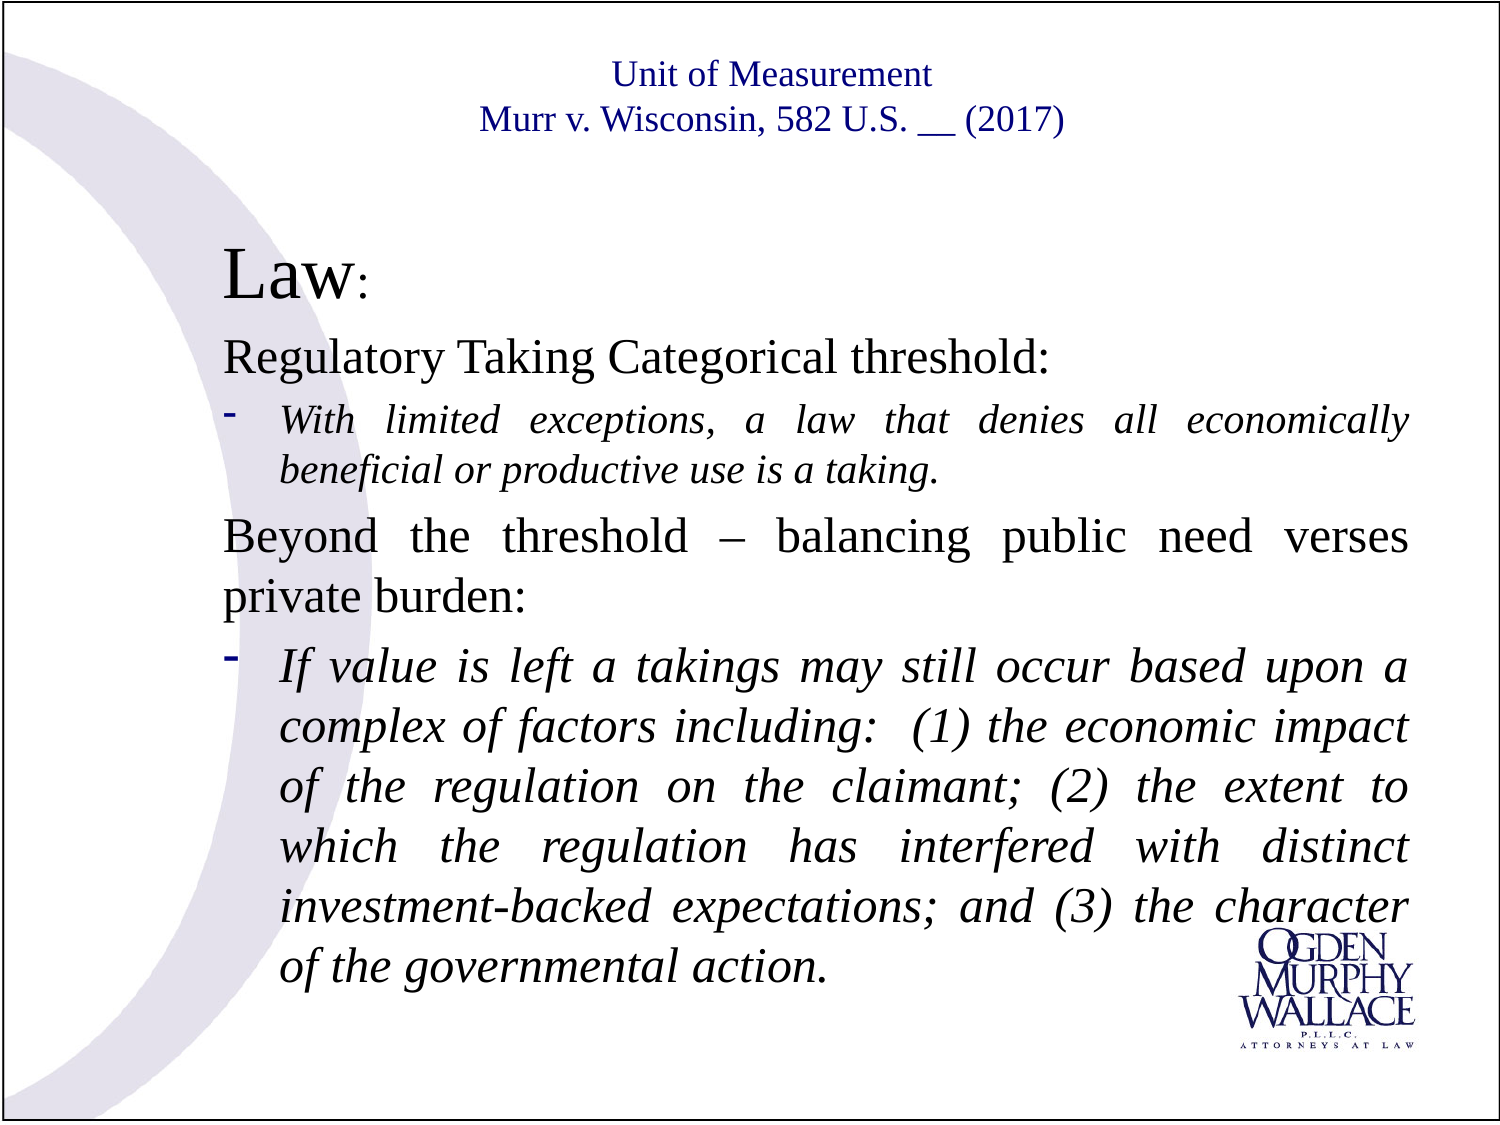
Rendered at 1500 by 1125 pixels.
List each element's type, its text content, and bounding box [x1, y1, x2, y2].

title Unit of Measurement Murr v. Wisconsin, 582 U.S. __ (2017) [106, 24, 1438, 163]
picture [0, 0, 1500, 1125]
list Law: Regulatory Taking Categorical threshold: With limited exceptions, a law that denies all economically beneficial or productive use is a taking. Beyond the threshold – balancing public need verses private burden: If value is left a takings may still occur based upon a complex of factors including: (1) the economic impact of the regulation on the claimant; (2) the extent to which the regulation has interfered with distinct investment-backed expectations; and (3) the character of the governmental action. [207, 216, 1425, 963]
